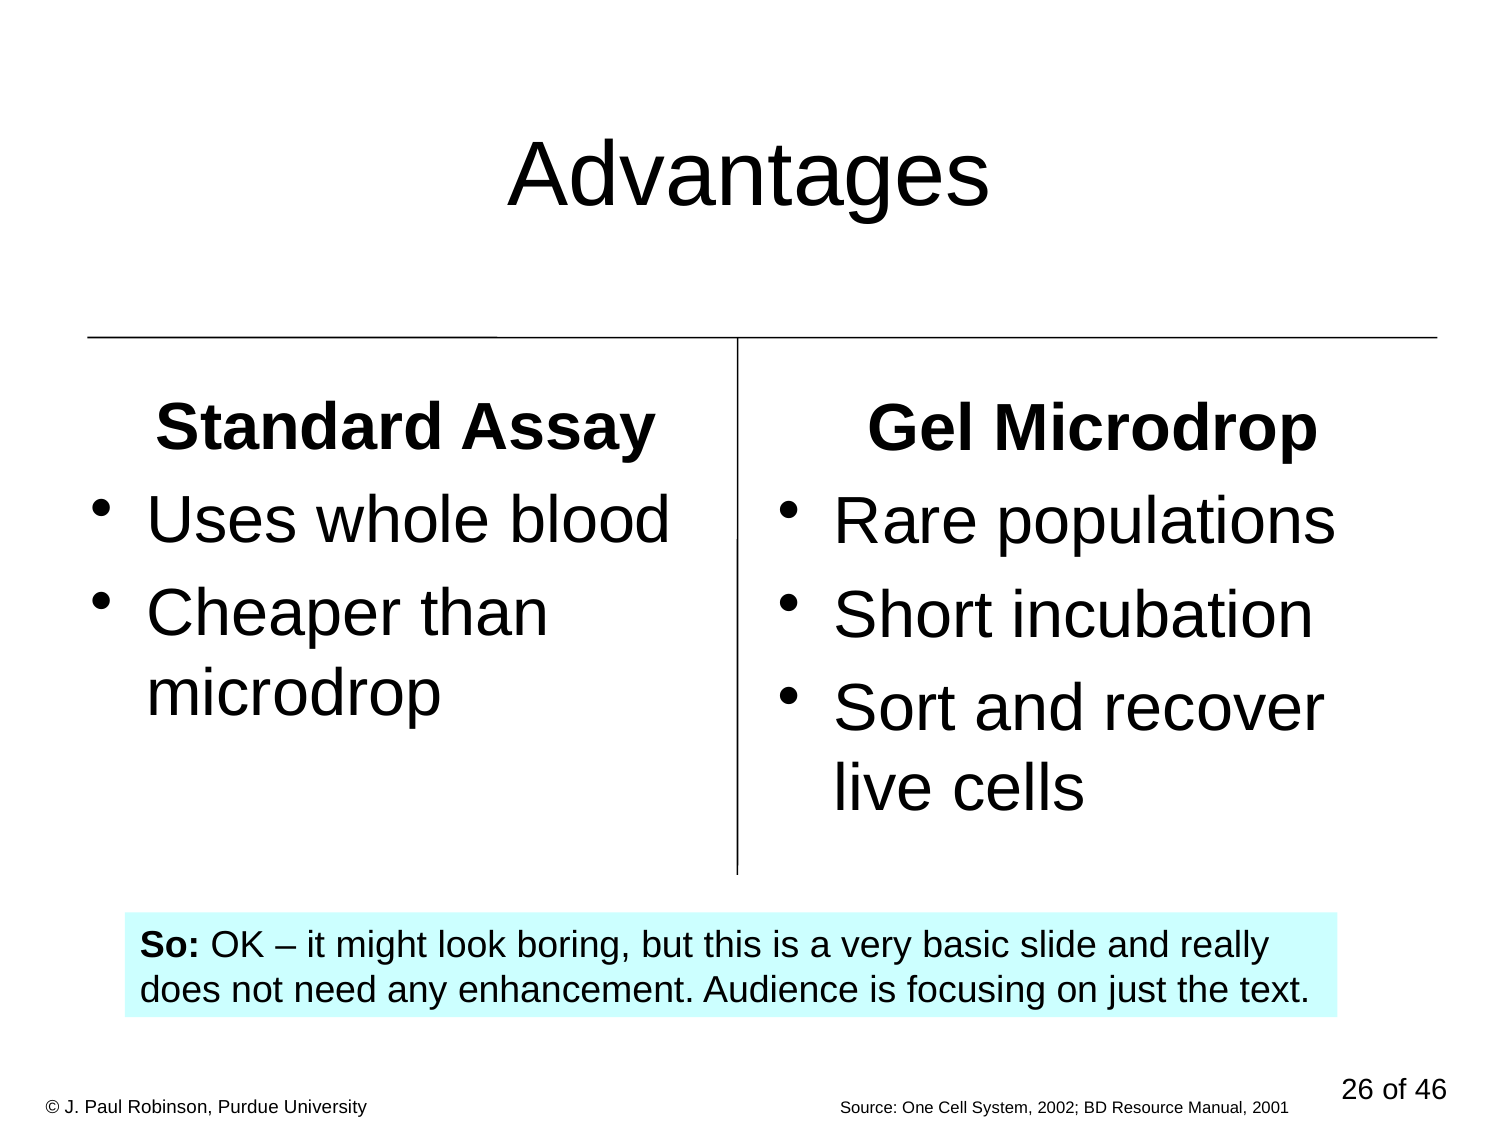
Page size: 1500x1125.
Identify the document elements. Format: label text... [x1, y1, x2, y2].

text_box So: OK – it might look boring, but this is a very basic slide and really does not need any enhancement. Audience is focusing on just the text. [124, 912, 1338, 1018]
title Advantages [74, 74, 1426, 263]
slide_number 26 of 46 [1112, 1062, 1463, 1113]
list Standard Assay Uses whole blood Cheaper than microdrop [74, 374, 738, 1006]
list Gel Microdrop Rare populations Short incubation Sort and recover live cells [762, 376, 1426, 982]
text_box Source: One Cell System, 2002; BD Resource Manual, 2001 [825, 1089, 1306, 1125]
footer © J. Paul Robinson, Purdue University [0, 1087, 526, 1116]
